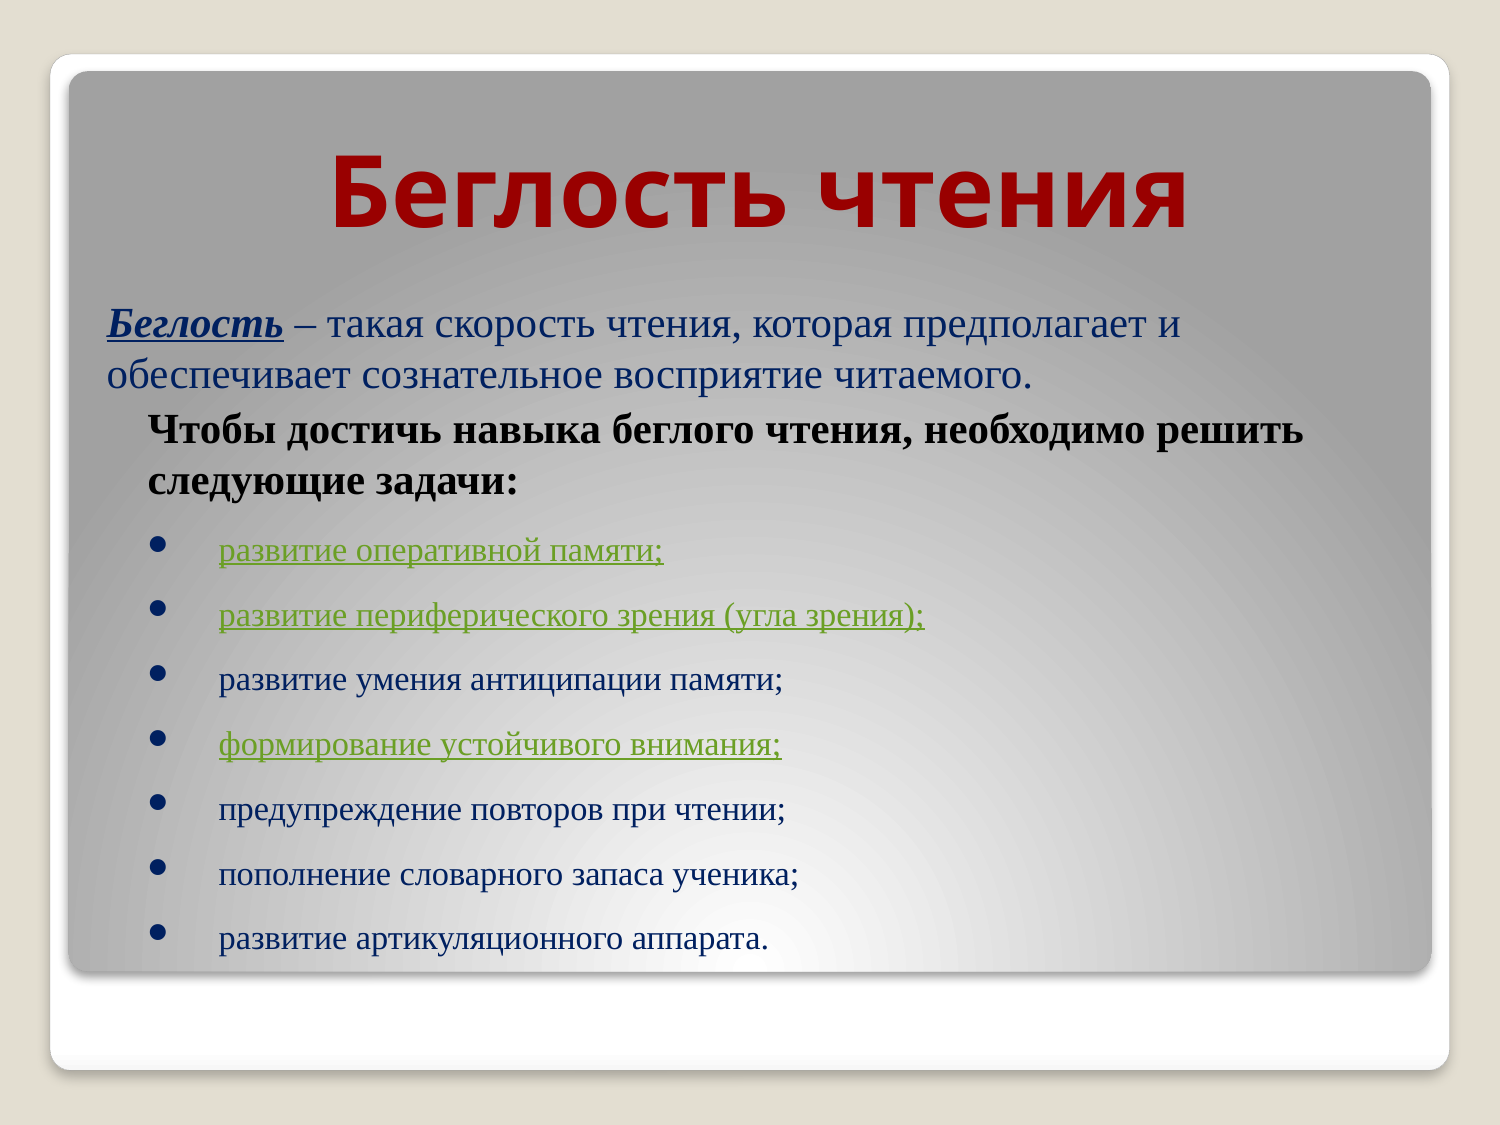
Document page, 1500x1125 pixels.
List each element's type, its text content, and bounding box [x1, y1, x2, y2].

list Беглость – такая скорость чтения, которая предполагает и обеспечивает сознательное восприятие читаемого. Чтобы достичь навыка беглого чтения, необходимо решить следующие задачи: развитие оперативной памяти; развитие периферического зрения (угла зрения); развитие умения антиципации памяти; формирование устойчивого внимания; предупреждение повторов при чтении; пополнение словарного запаса ученика; развитие артикуляционного аппарата. [76, 278, 1420, 966]
title Беглость чтения [88, 125, 1431, 256]
